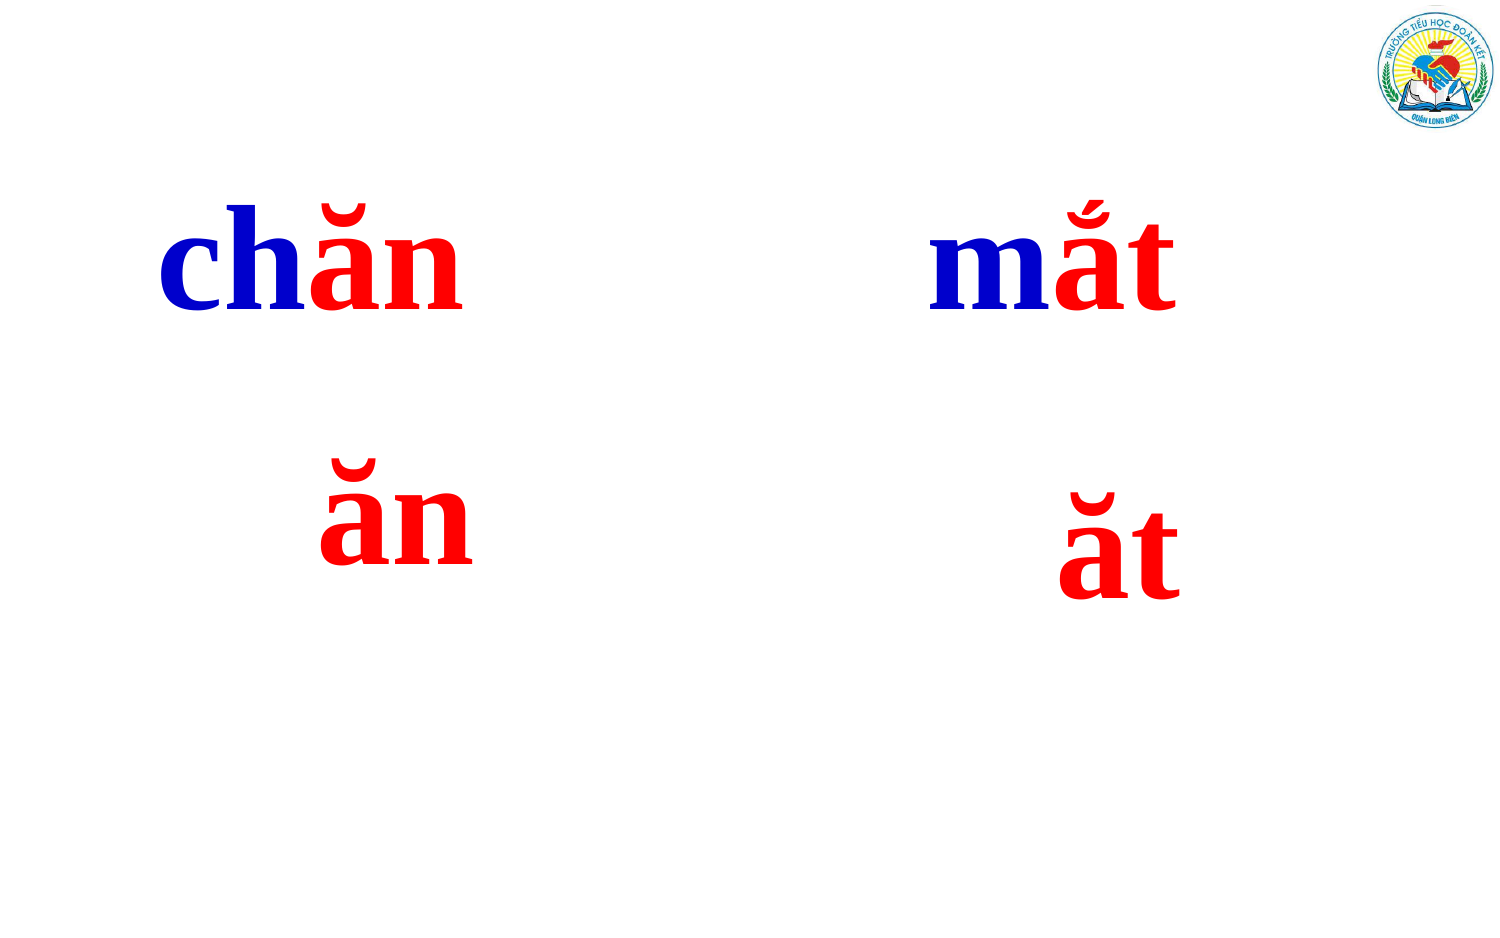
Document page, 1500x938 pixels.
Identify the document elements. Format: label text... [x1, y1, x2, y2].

text_box ăn [127, 406, 664, 602]
text_box mắt [706, 151, 1396, 347]
picture [1372, 5, 1500, 134]
text_box ăt [773, 441, 1463, 636]
text_box chăn [42, 151, 580, 347]
